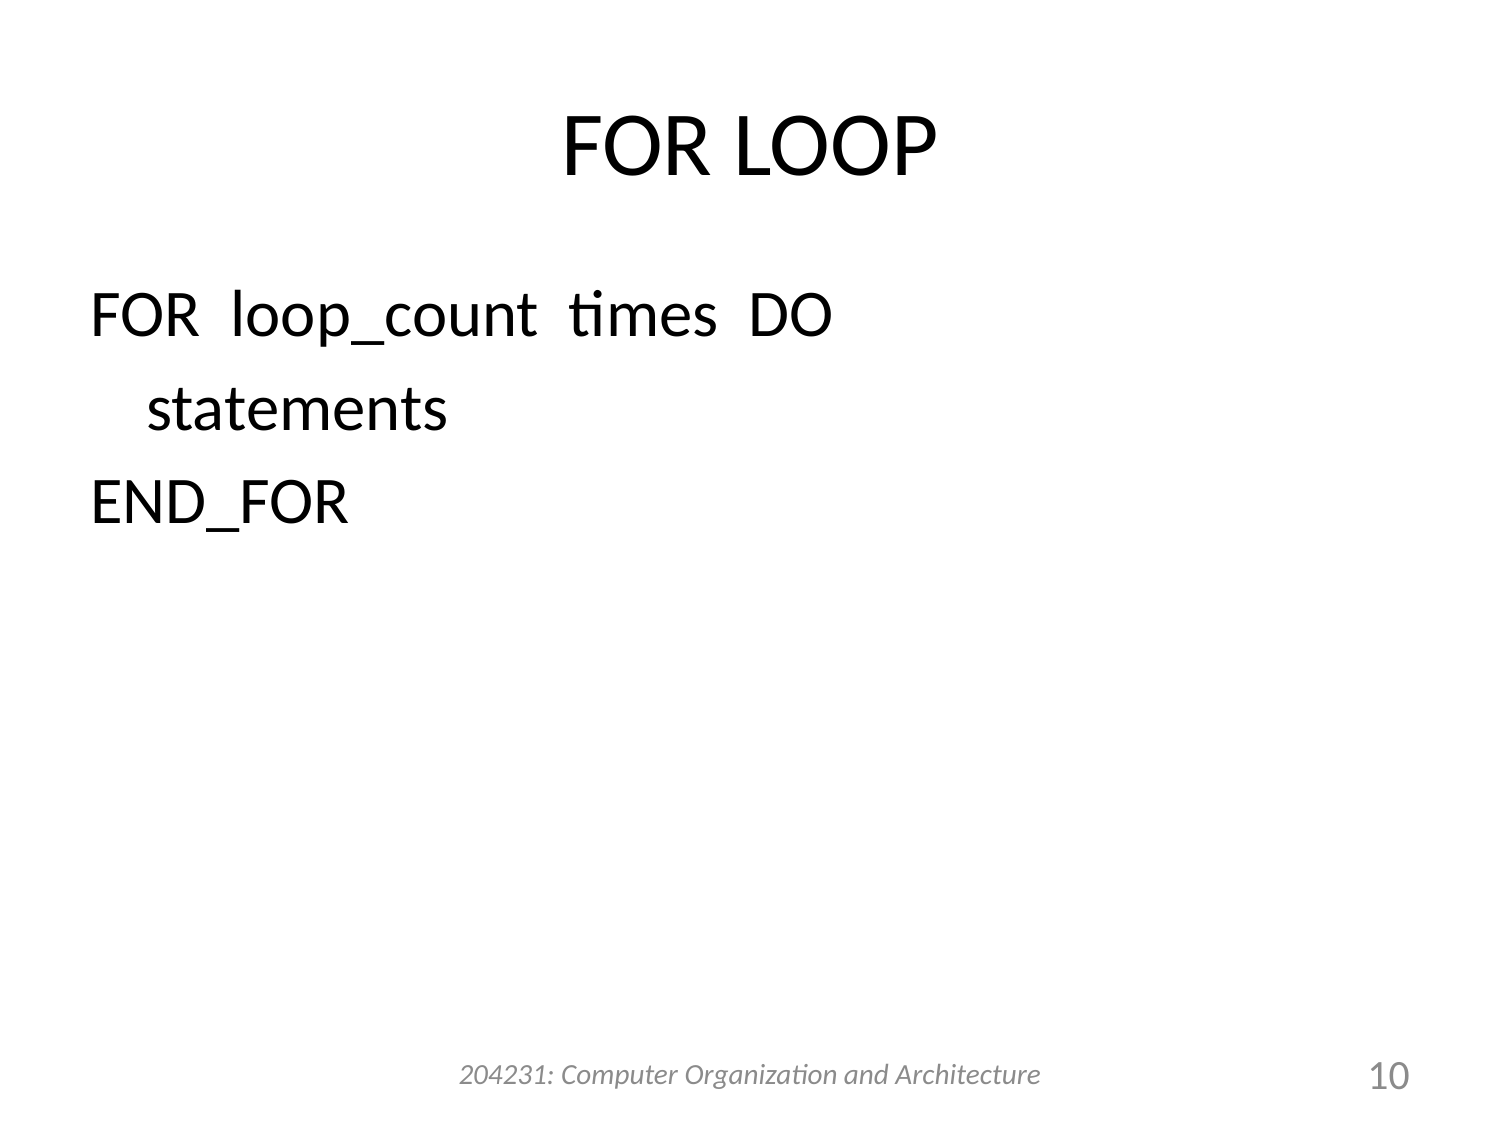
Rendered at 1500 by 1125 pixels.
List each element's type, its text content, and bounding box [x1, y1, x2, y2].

slide_number 10 [1074, 1042, 1425, 1103]
footer 204231: Computer Organization and Architecture [76, 1042, 1074, 1103]
list FOR loop_count times DO statements END_FOR [75, 262, 1425, 1005]
title FOR LOOP [75, 45, 1425, 233]
